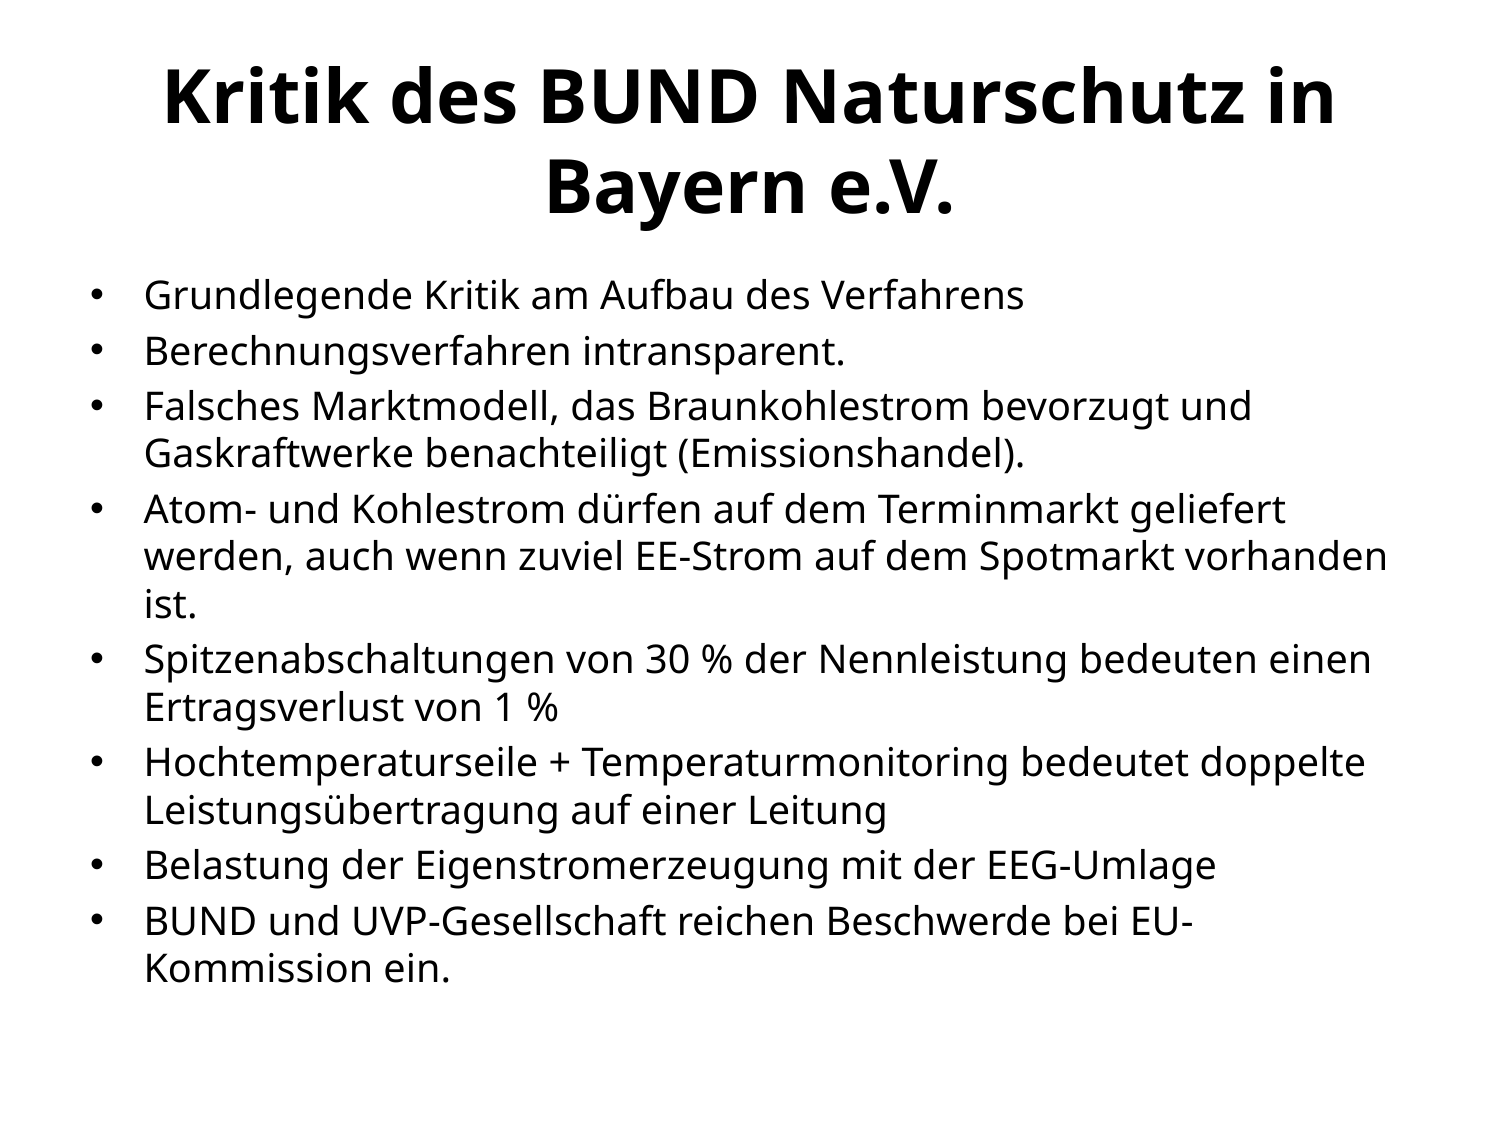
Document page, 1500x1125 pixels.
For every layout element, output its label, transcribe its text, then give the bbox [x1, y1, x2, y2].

title Kritik des BUND Naturschutz in Bayern e.V. [75, 45, 1425, 233]
list Grundlegende Kritik am Aufbau des Verfahrens Berechnungsverfahren intransparent. Falsches Marktmodell, das Braunkohlestrom bevorzugt und Gaskraftwerke benachteiligt (Emissionshandel). Atom- und Kohlestrom dürfen auf dem Terminmarkt geliefert werden, auch wenn zuviel EE-Strom auf dem Spotmarkt vorhanden ist. Spitzenabschaltungen von 30 % der Nennleistung bedeuten einen Ertragsverlust von 1 % Hochtemperaturseile + Temperaturmonitoring bedeutet doppelte Leistungsübertragung auf einer Leitung Belastung der Eigenstromerzeugung mit der EEG-Umlage BUND und UVP-Gesellschaft reichen Beschwerde bei EU-Kommission ein. [75, 262, 1425, 1005]
